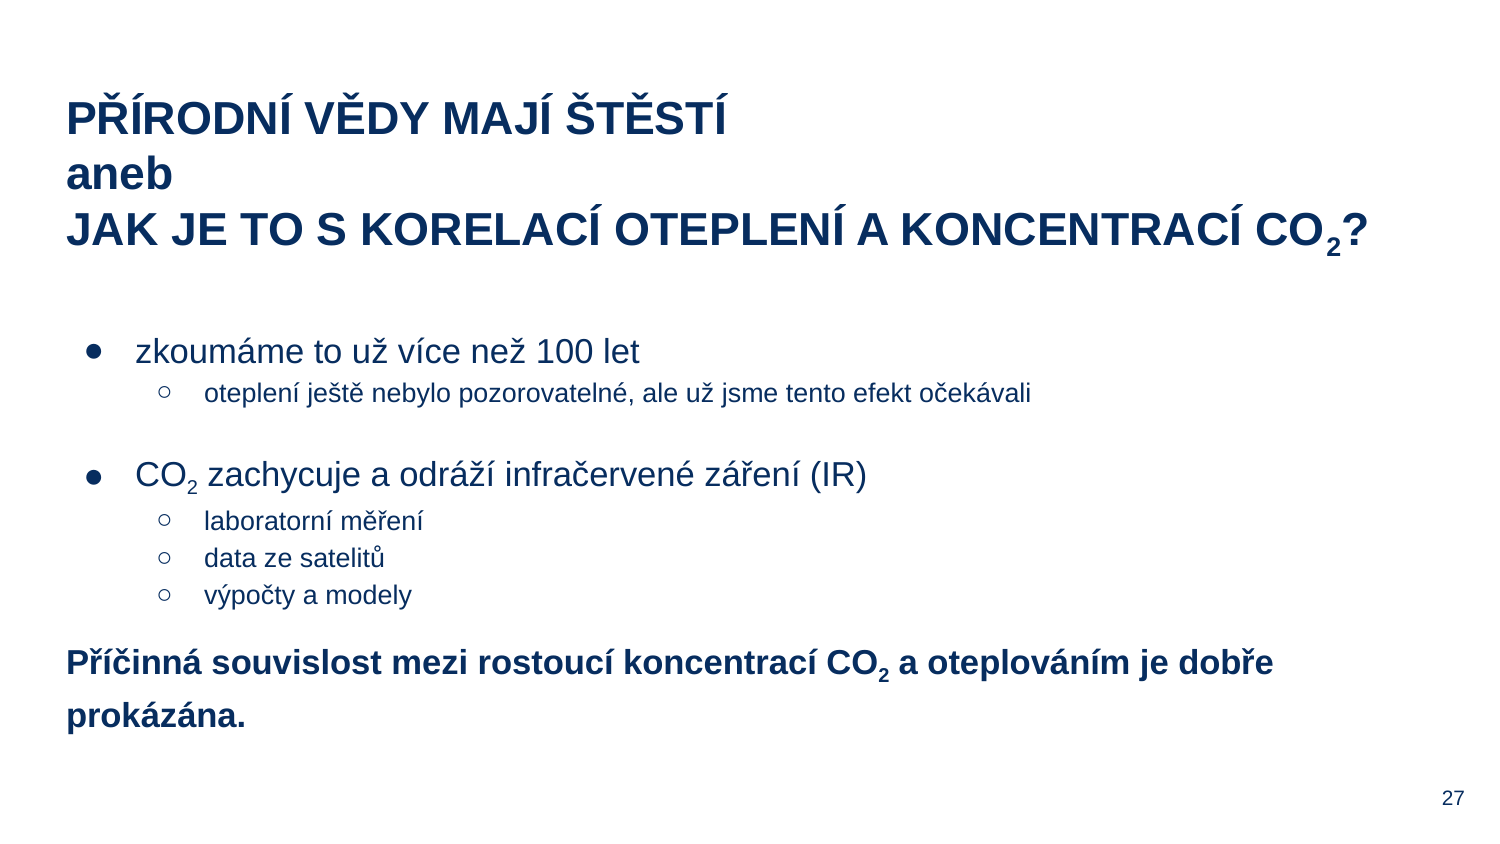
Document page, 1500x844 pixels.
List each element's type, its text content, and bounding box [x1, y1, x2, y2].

slide_number ‹#› [1389, 764, 1480, 830]
title PŘÍRODNÍ VĚDY MAJÍ ŠTĚSTÍ aneb JAK JE TO S KORELACÍ OTEPLENÍ A KONCENTRACÍ CO2? [51, 72, 1449, 167]
list zkoumáme to už více než 100 let oteplení ještě nebylo pozorovatelné, ale už jsme tento efekt očekávali CO2 zachycuje a odráží infračervené záření (IR) laboratorní měření data ze satelitů výpočty a modely Příčinná souvislost mezi rostoucí koncentrací CO2 a oteplováním je dobře prokázána. [51, 308, 1449, 750]
